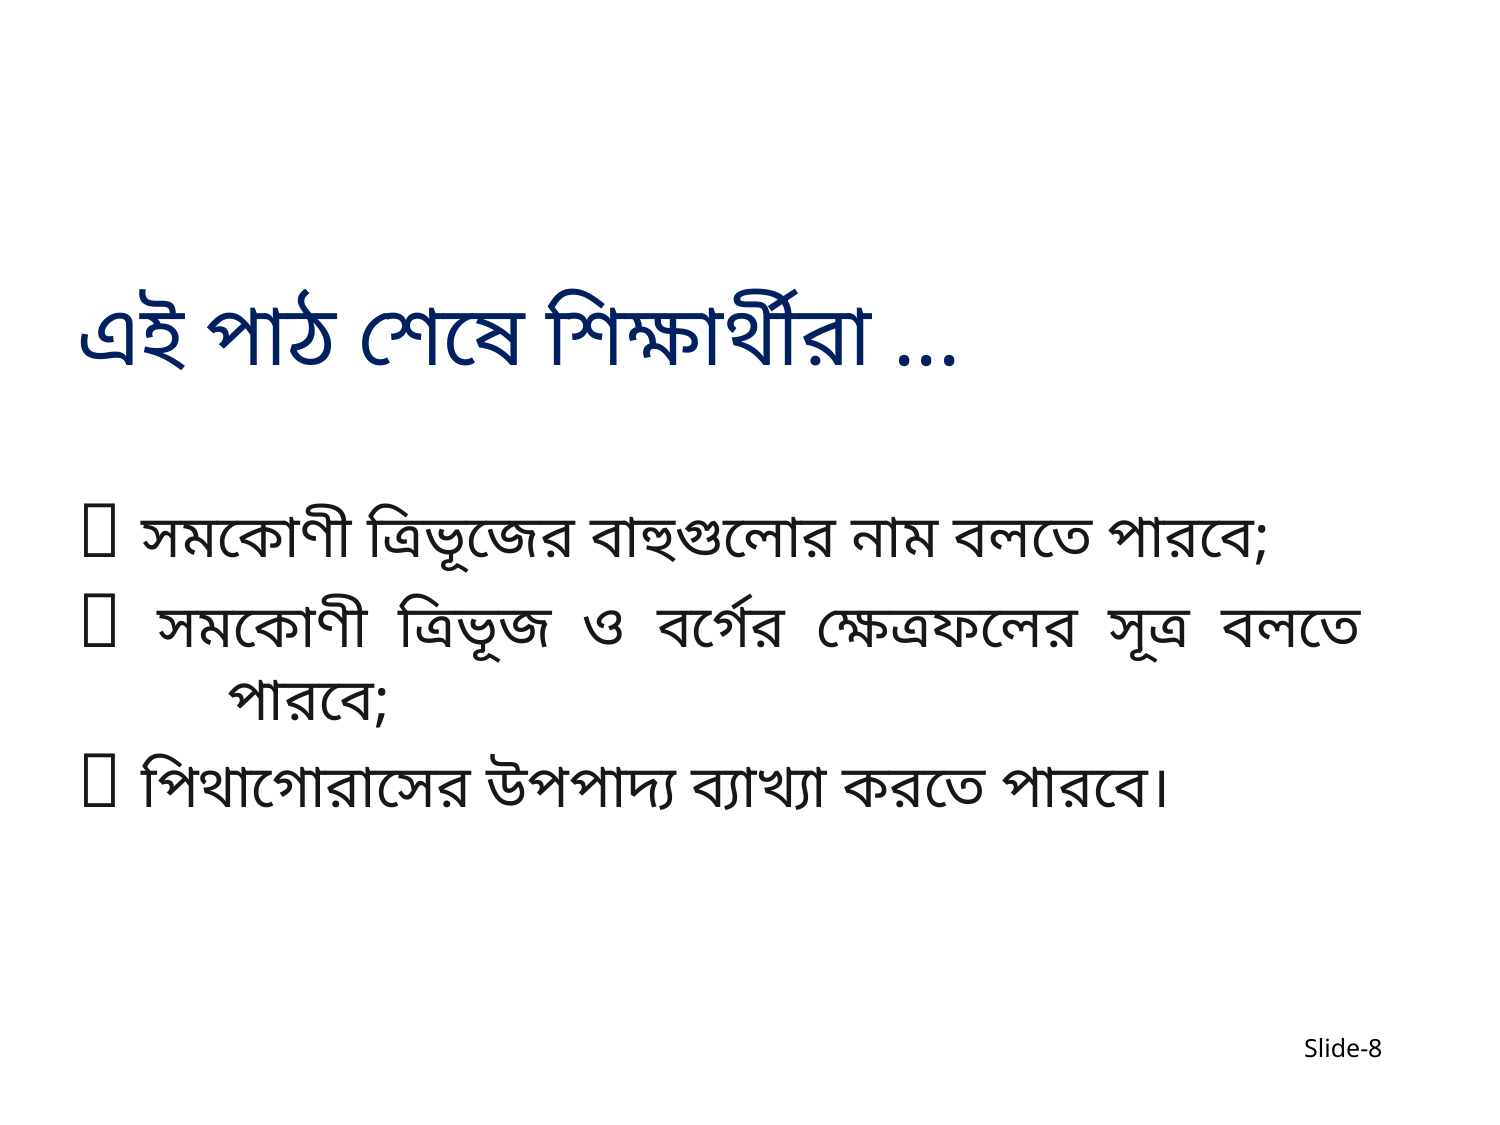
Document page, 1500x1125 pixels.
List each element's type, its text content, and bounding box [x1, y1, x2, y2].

text_box Slide-8 [1289, 1025, 1398, 1070]
text_box এই পাঠ শেষে শিক্ষার্থীরা ...  সমকোণী ত্রিভূজের বাহুগুলোর নাম বলতে পারবে;  সমকোণী ত্রিভূজ ও বর্গের ক্ষেত্রফলের সূত্র বলতে পারবে;  পিথাগোরাসের উপপাদ্য ব্যাখ্যা করতে পারবে। [62, 275, 1438, 830]
